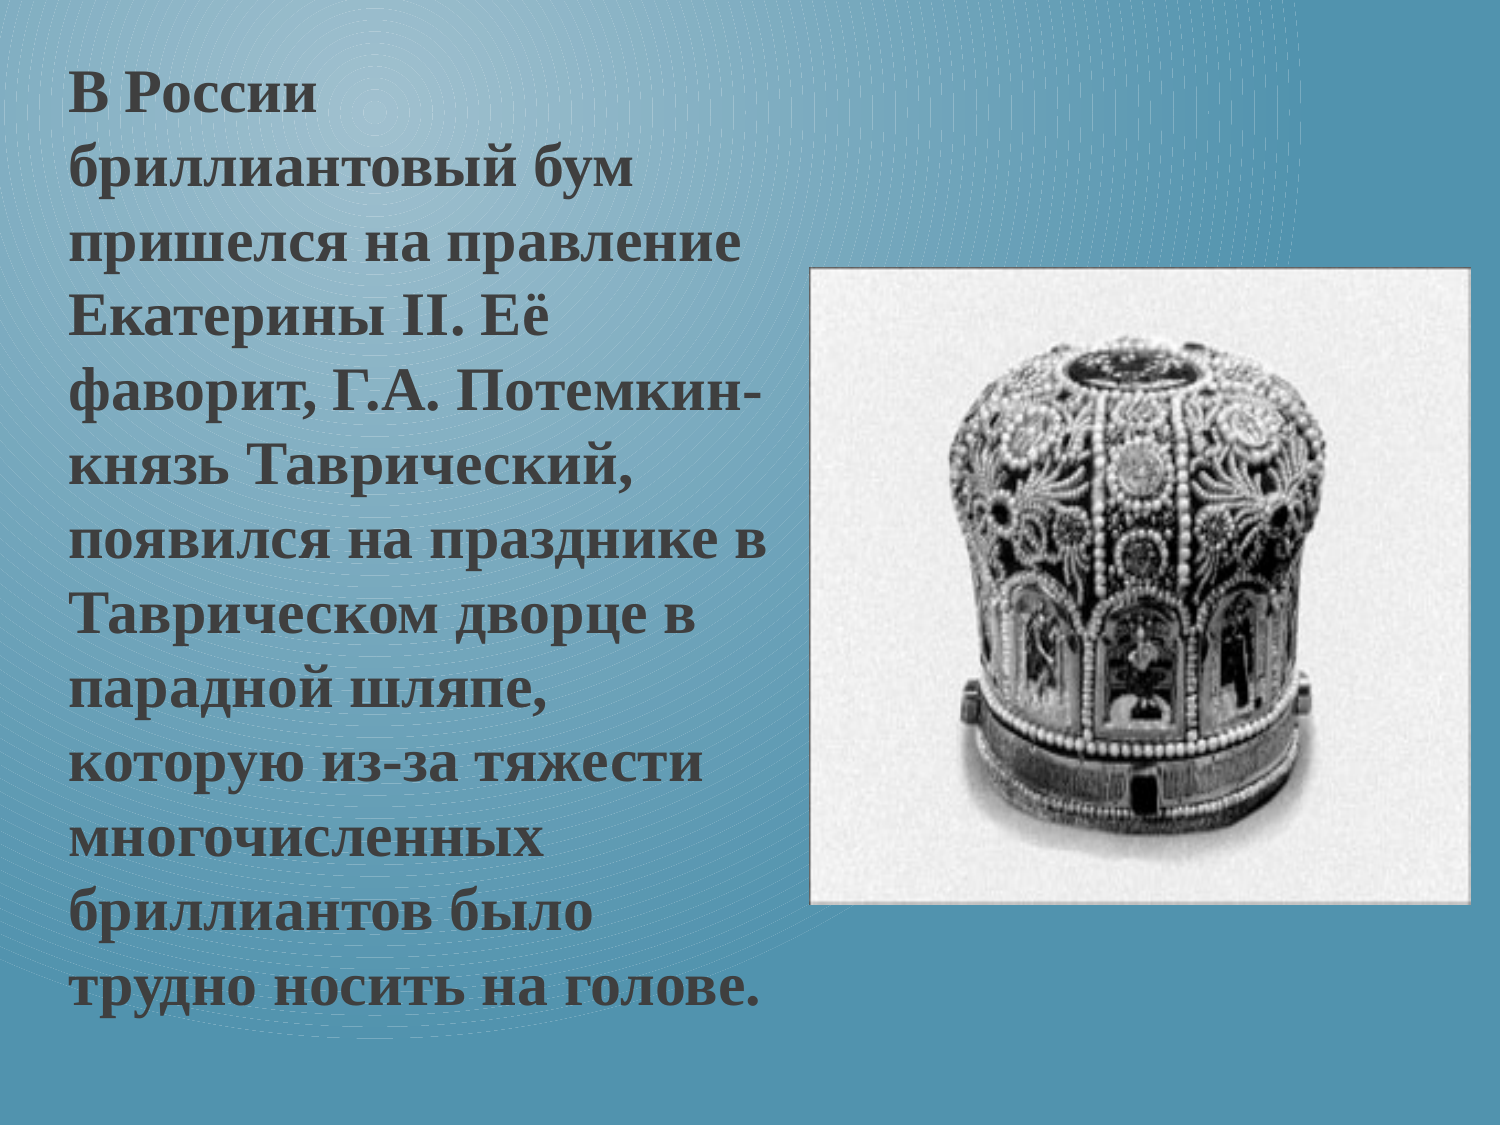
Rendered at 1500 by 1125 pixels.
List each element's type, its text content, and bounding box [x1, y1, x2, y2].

title В России бриллиантовый бум пришелся на правление Екатерины II. Её фаворит, Г.А. Потемкин-князь Таврический, появился на празднике в Таврическом дворце в парадной шляпе, которую из-за тяжести многочисленных бриллиантов было трудно носить на голове. [53, 42, 786, 1083]
picture [808, 266, 1471, 906]
